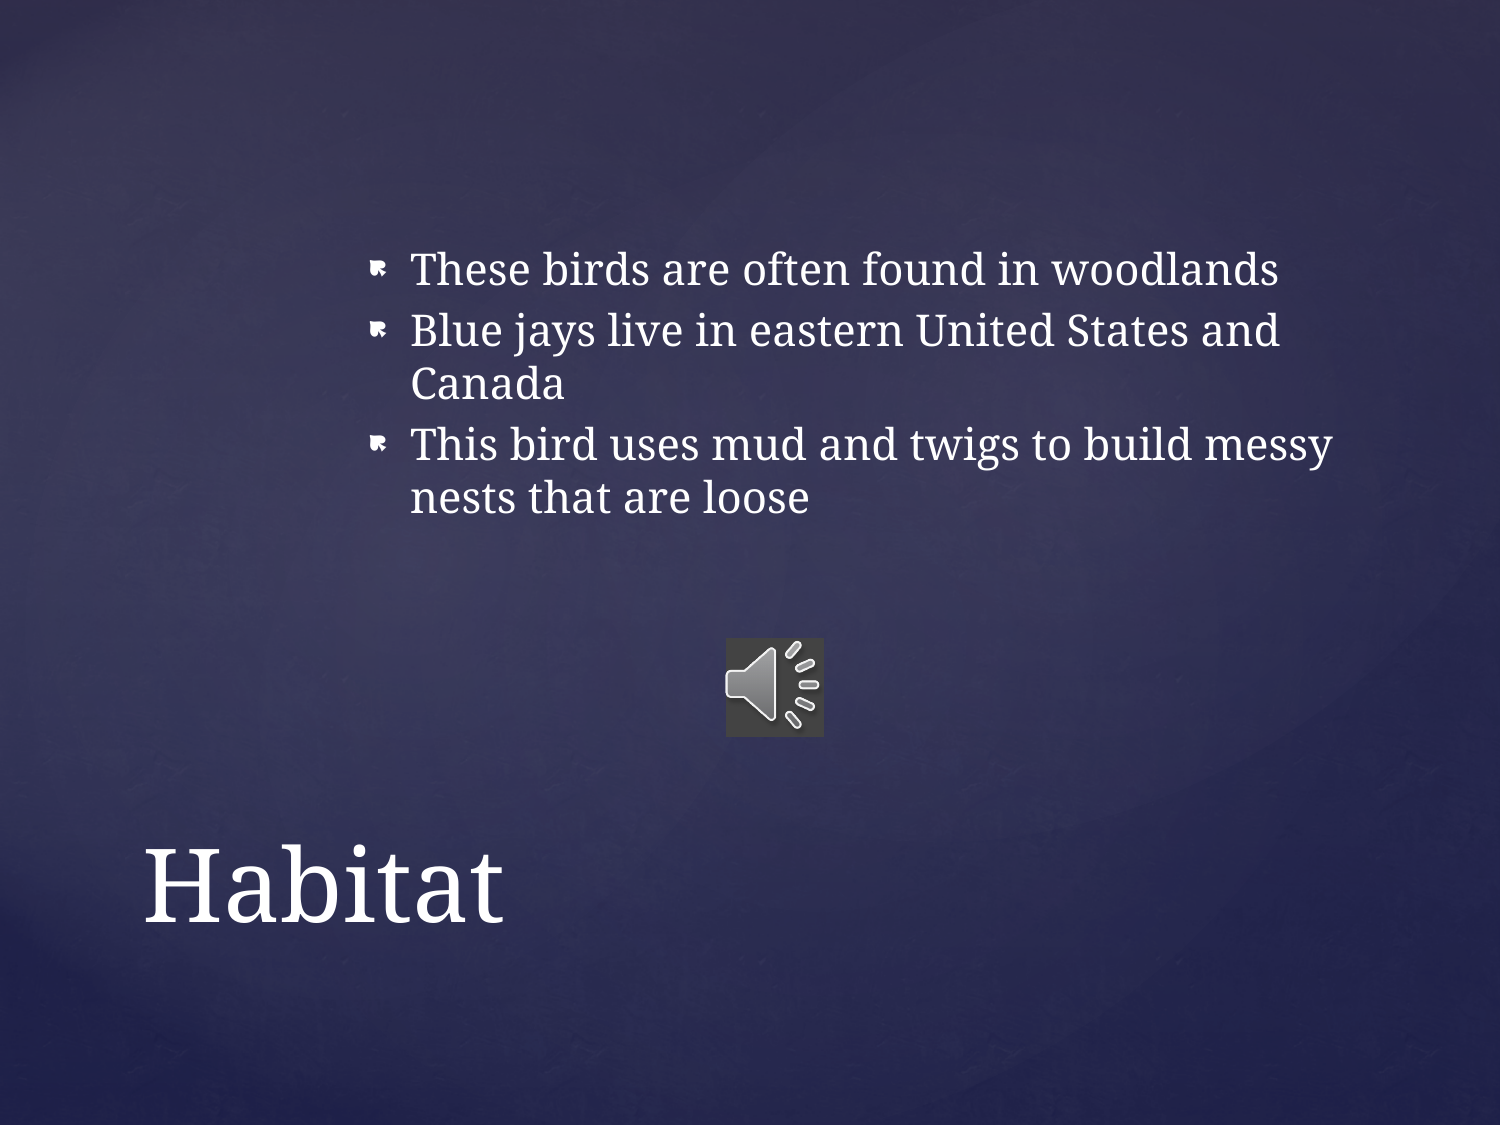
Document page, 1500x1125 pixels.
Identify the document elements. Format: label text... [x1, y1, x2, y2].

list These birds are often found in woodlands Blue jays live in eastern United States and Canada This bird uses mud and twigs to build messy nests that are loose [350, 112, 1350, 713]
title Habitat [127, 800, 1365, 950]
picture [724, 636, 826, 738]
